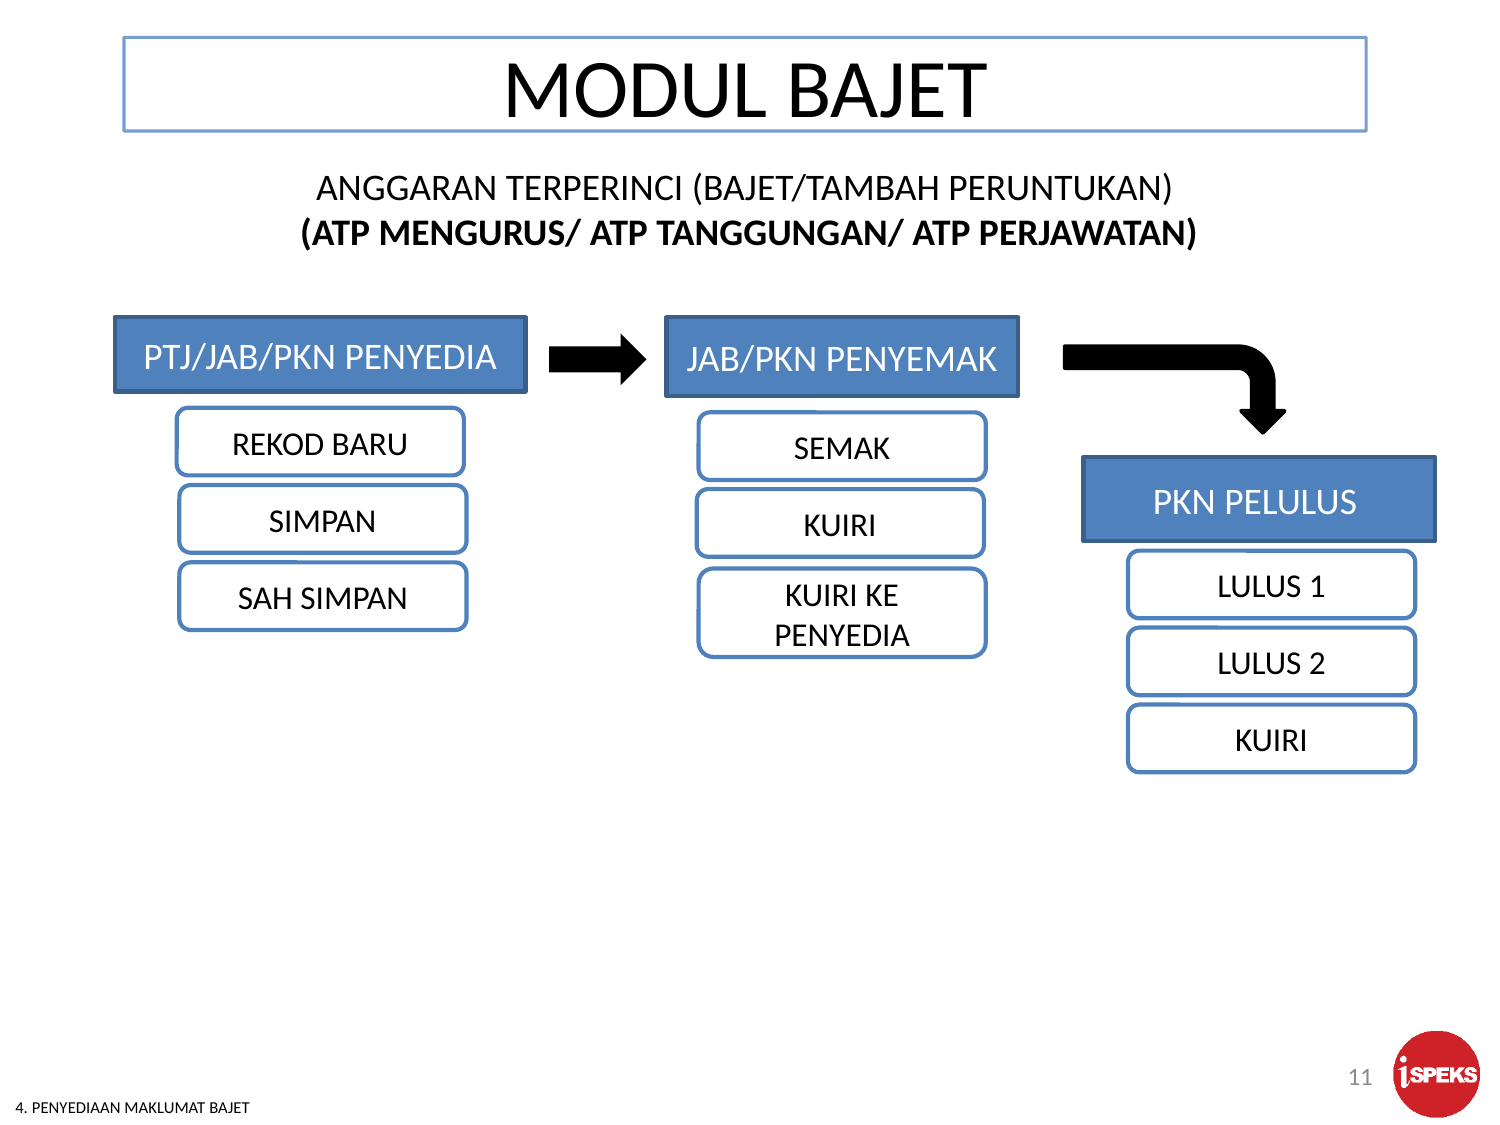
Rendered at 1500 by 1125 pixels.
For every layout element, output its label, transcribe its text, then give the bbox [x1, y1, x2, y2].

text_box [547, 331, 649, 388]
text_box LULUS 1 [1125, 548, 1418, 621]
text_box LULUS 2 [1125, 625, 1418, 698]
text_box PTJ/JAB/PKN PENYEDIA [113, 315, 528, 394]
text_box SIMPAN [177, 482, 469, 555]
text_box KUIRI [1125, 702, 1418, 775]
text_box MODUL BAJET [123, 37, 1367, 132]
text_box 4. PENYEDIAAN MAKLUMAT BAJET [0, 1089, 266, 1125]
text_box ANGGARAN TERPERINCI (BAJET/TAMBAH PERUNTUKAN) (ATP MENGURUS/ ATP TANGGUNGAN/ ATP PERJAWATAN) [128, 155, 1371, 260]
text_box KUIRI KE PENYEDIA [696, 566, 988, 660]
text_box PKN PELULUS [1081, 455, 1437, 543]
text_box SAH SIMPAN [177, 560, 469, 633]
text_box KUIRI [694, 486, 987, 559]
picture [1378, 1029, 1496, 1118]
slide_number 11 [1037, 1045, 1373, 1106]
text_box REKOD BARU [174, 405, 466, 478]
text_box SEMAK [696, 410, 988, 483]
text_box [1062, 344, 1287, 435]
text_box JAB/PKN PENYEMAK [664, 315, 1020, 398]
